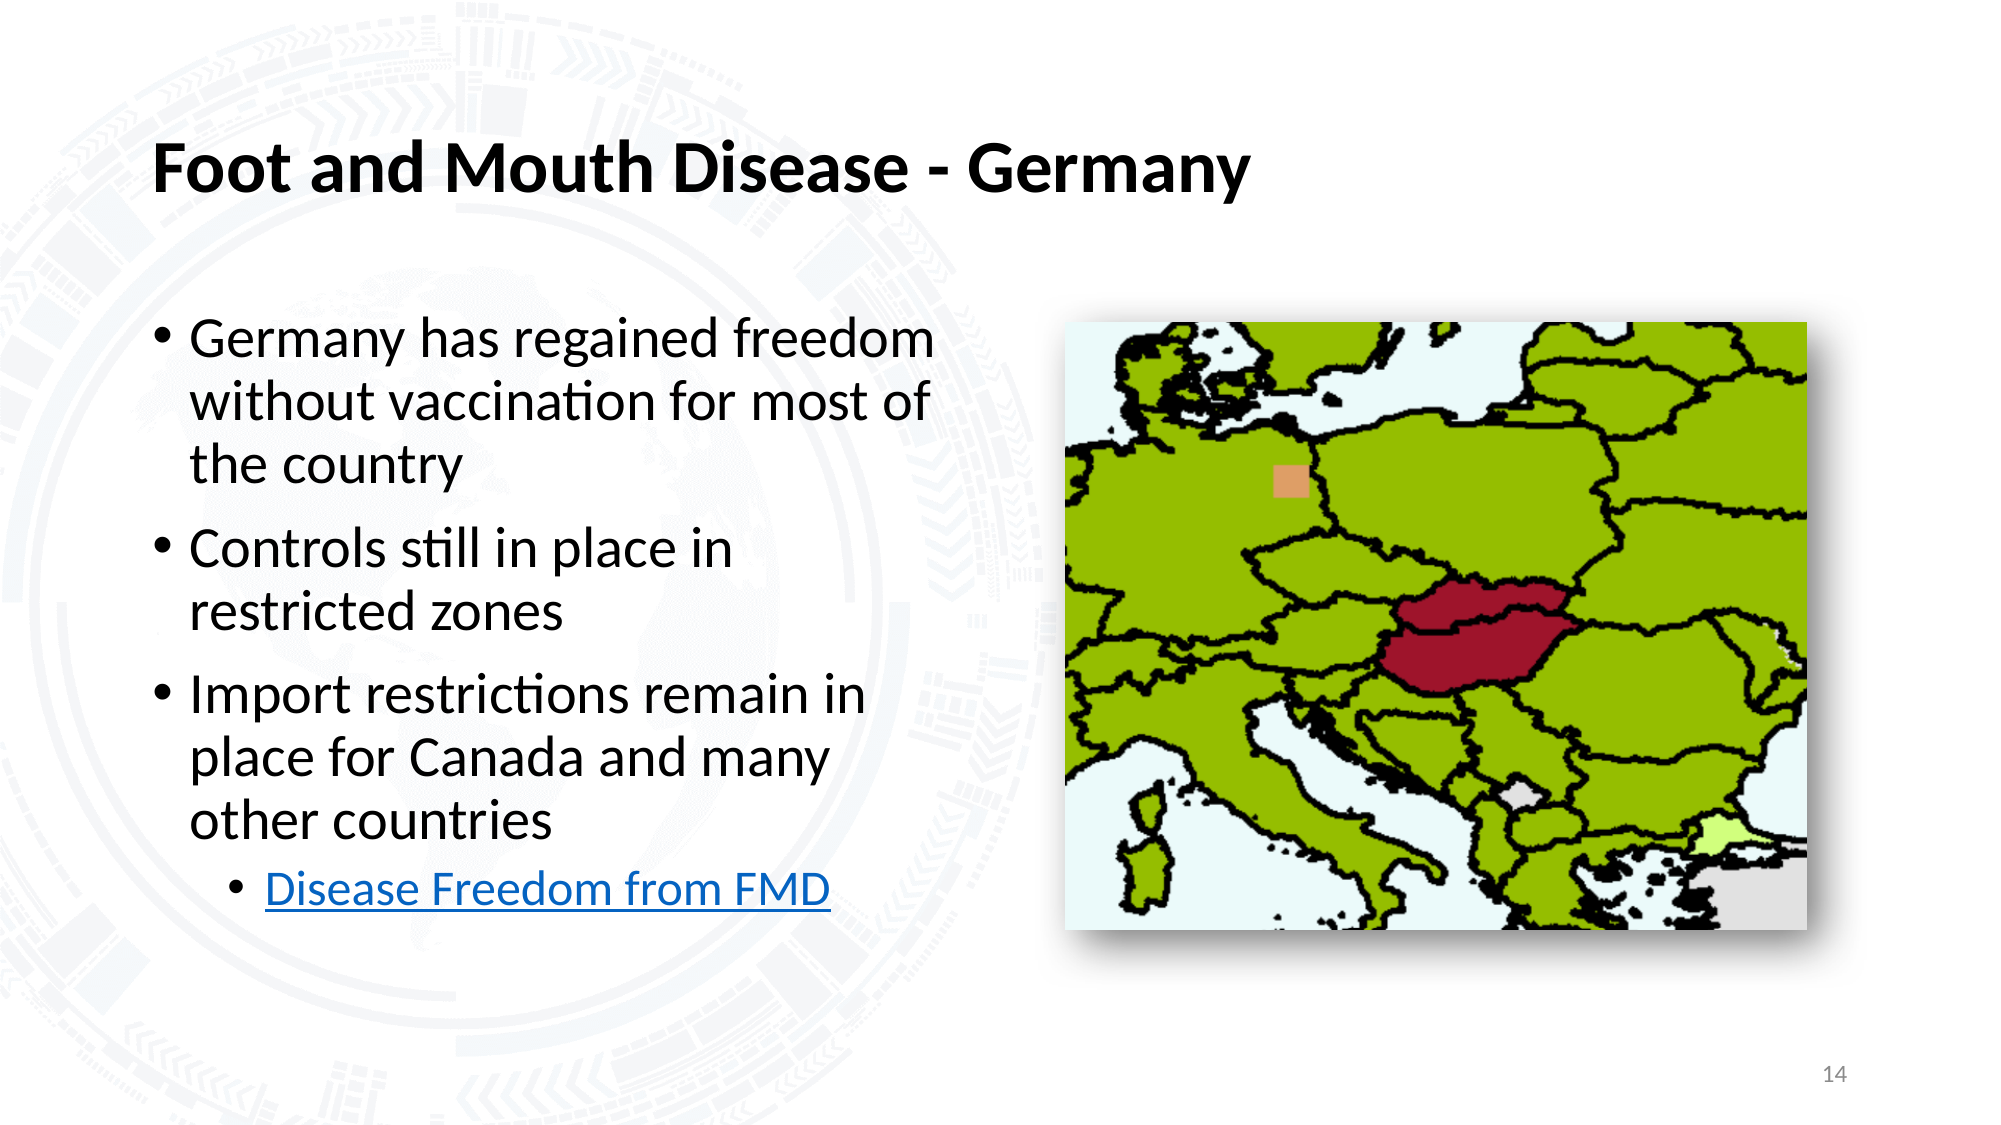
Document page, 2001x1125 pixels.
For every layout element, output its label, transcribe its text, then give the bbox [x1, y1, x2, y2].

slide_number 14 [1412, 1042, 1863, 1103]
list Germany has regained freedom without vaccination for most of the country Controls still in place in restricted zones Import restrictions remain in place for Canada and many other countries Disease Freedom from FMD [137, 299, 988, 1014]
title Foot and Mouth Disease - Germany [137, 59, 1863, 278]
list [1065, 322, 1807, 930]
picture [0, 0, 2001, 1125]
